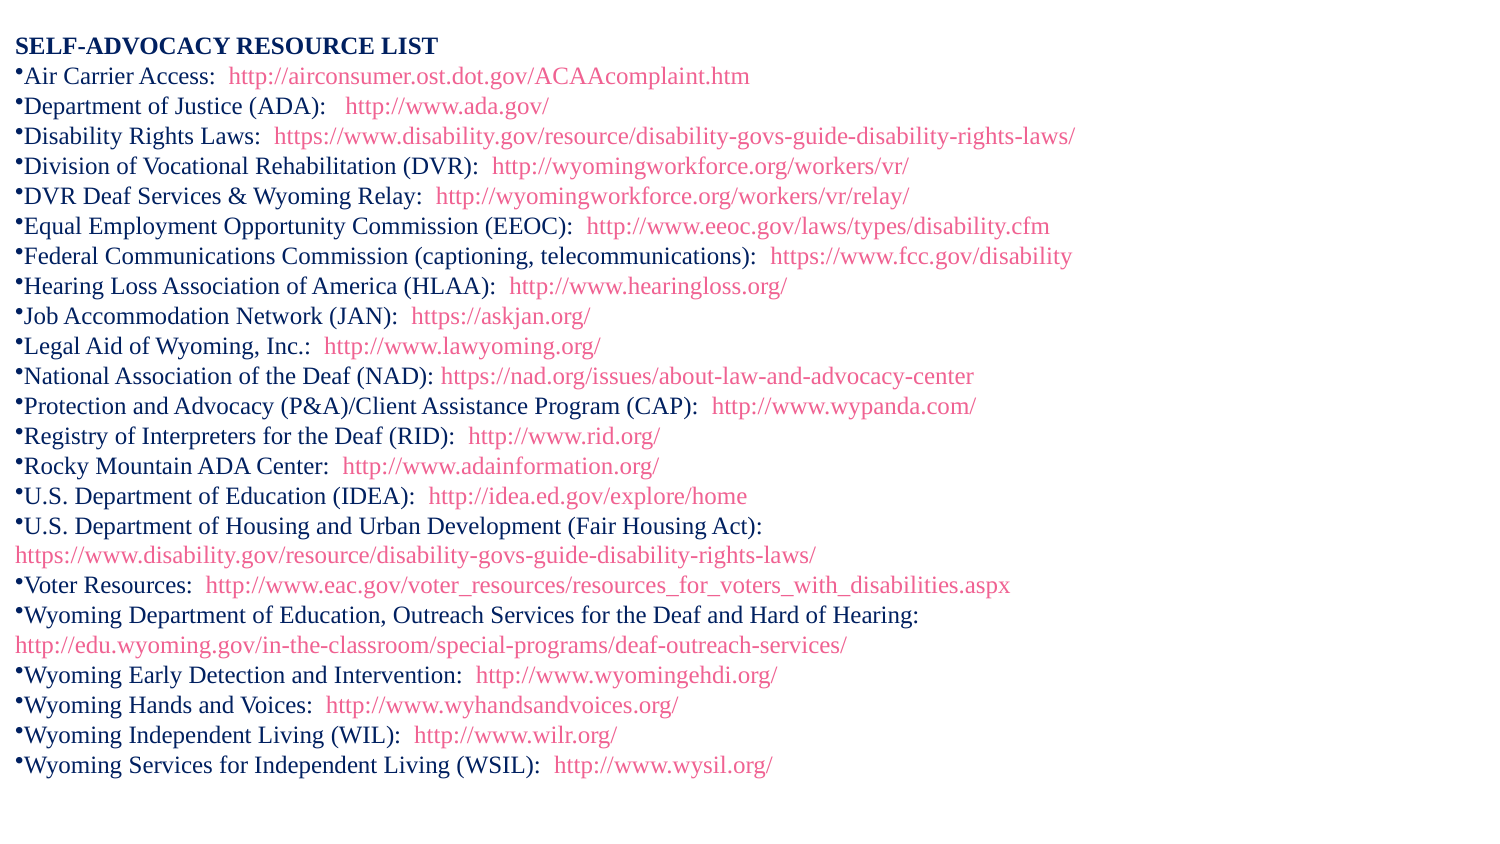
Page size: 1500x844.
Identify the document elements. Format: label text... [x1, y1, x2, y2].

text_box SELF-ADVOCACY RESOURCE LIST Air Carrier Access: http://airconsumer.ost.dot.gov/ACAAcomplaint.htm Department of Justice (ADA): http://www.ada.gov/ Disability Rights Laws: https://www.disability.gov/resource/disability-govs-guide-disability-rights-laws/ Division of Vocational Rehabilitation (DVR): http://wyomingworkforce.org/workers/vr/ DVR Deaf Services & Wyoming Relay: http://wyomingworkforce.org/workers/vr/relay/ Equal Employment Opportunity Commission (EEOC): http://www.eeoc.gov/laws/types/disability.cfm Federal Communications Commission (captioning, telecommunications): https://www.fcc.gov/disability Hearing Loss Association of America (HLAA): http://www.hearingloss.org/ Job Accommodation Network (JAN): https://askjan.org/ Legal Aid of Wyoming, Inc.: http://www.lawyoming.org/ National Association of the Deaf (NAD): https://nad.org/issues/about-law-and-advocacy-center Protection and Advocacy (P&A)/Client Assistance Program (CAP): http://www.wypanda.com/ Registry of Interpreters for the Deaf (RID): http://www.rid.org/ Rocky Mountain ADA Center: http://www.adainformation.org/ U.S. Department of Education (IDEA): http://idea.ed.gov/explore/home U.S. Department of Housing and Urban Development (Fair Housing Act): https://www.disability.gov/resource/disability-govs-guide-disability-rights-laws/ Voter Resources: http://www.eac.gov/voter_resources/resources_for_voters_with_disabilities.aspx Wyoming Department of Education, Outreach Services for the Deaf and Hard of Hearing: http://edu.wyoming.gov/in-the-classroom/special-programs/deaf-outreach-services/ Wyoming Early Detection and Intervention: http://www.wyomingehdi.org/ Wyoming Hands and Voices: http://www.wyhandsandvoices.org/ Wyoming Independent Living (WIL): http://www.wilr.org/ Wyoming Services for Independent Living (WSIL): http://www.wysil.org/ [0, 22, 1500, 786]
